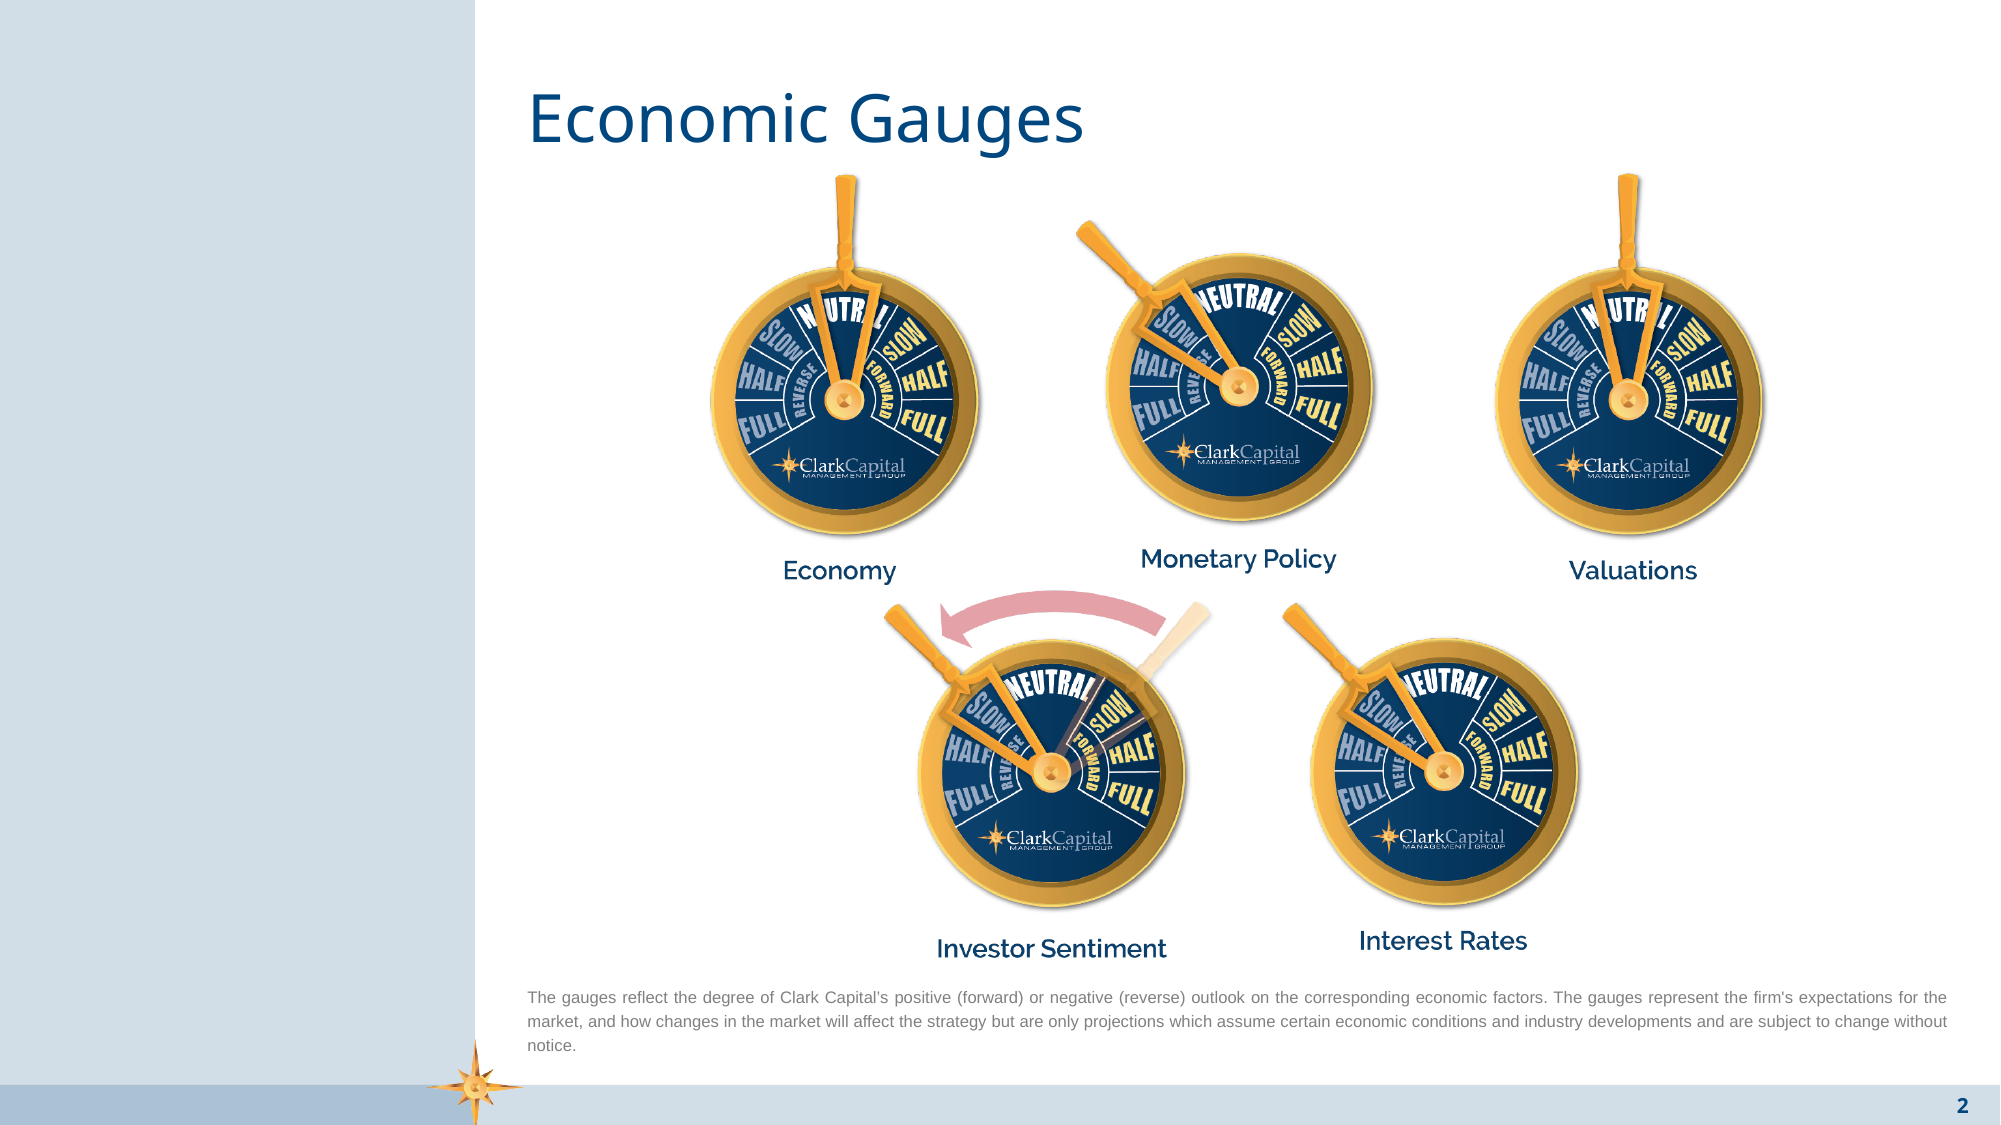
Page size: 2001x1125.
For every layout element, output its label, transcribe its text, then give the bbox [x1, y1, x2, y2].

title Economic Gauges [512, 39, 1976, 163]
picture [427, 1039, 523, 1125]
picture [706, 168, 1771, 963]
list The gauges reflect the degree of Clark Capital’s positive (forward) or negative (reverse) outlook on the corresponding economic factors. The gauges represent the firm's expectations for the market, and how changes in the market will affect the strategy but are only projections which assume certain economic conditions and industry developments and are subject to change without notice. [512, 962, 1965, 1063]
